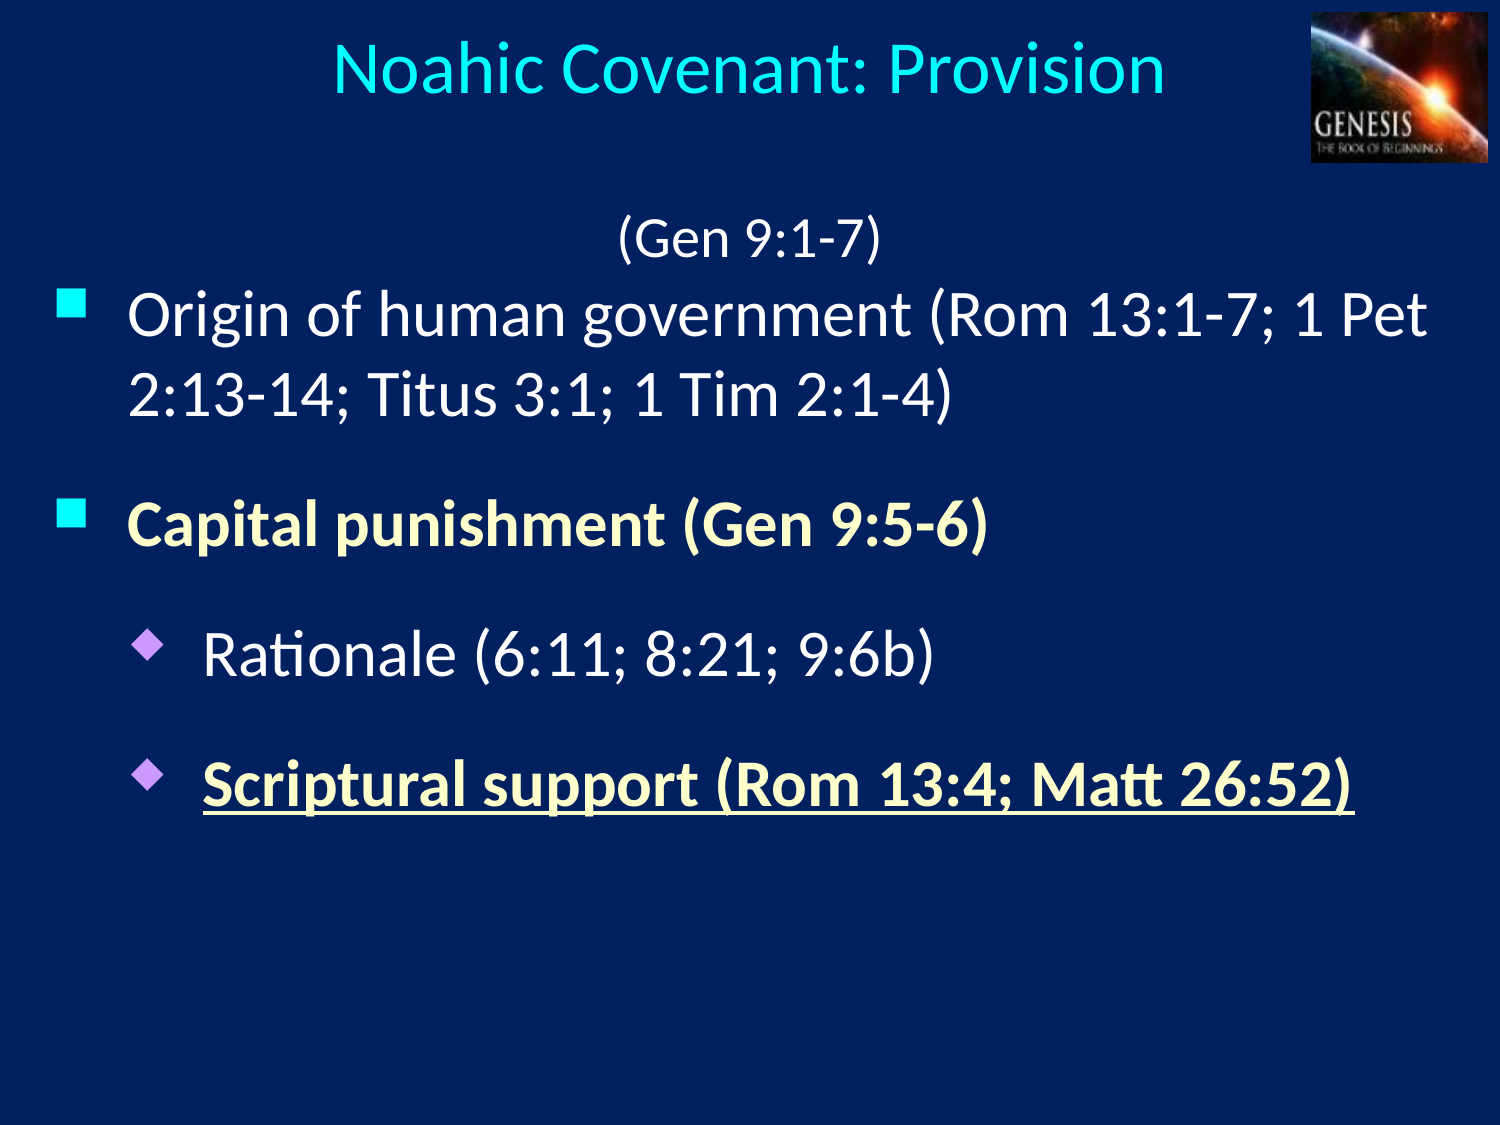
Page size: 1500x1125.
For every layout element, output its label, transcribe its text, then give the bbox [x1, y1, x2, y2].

list Origin of human government (Rom 13:1-7; 1 Pet 2:13-14; Titus 3:1; 1 Tim 2:1-4) Capital punishment (Gen 9:5-6) Rationale (6:11; 8:21; 9:6b) Scriptural support (Rom 13:4; Matt 26:52) [37, 262, 1463, 876]
title Noahic Covenant: Provision (Gen 9:1-7) [312, 50, 1188, 238]
picture [1310, 12, 1488, 163]
